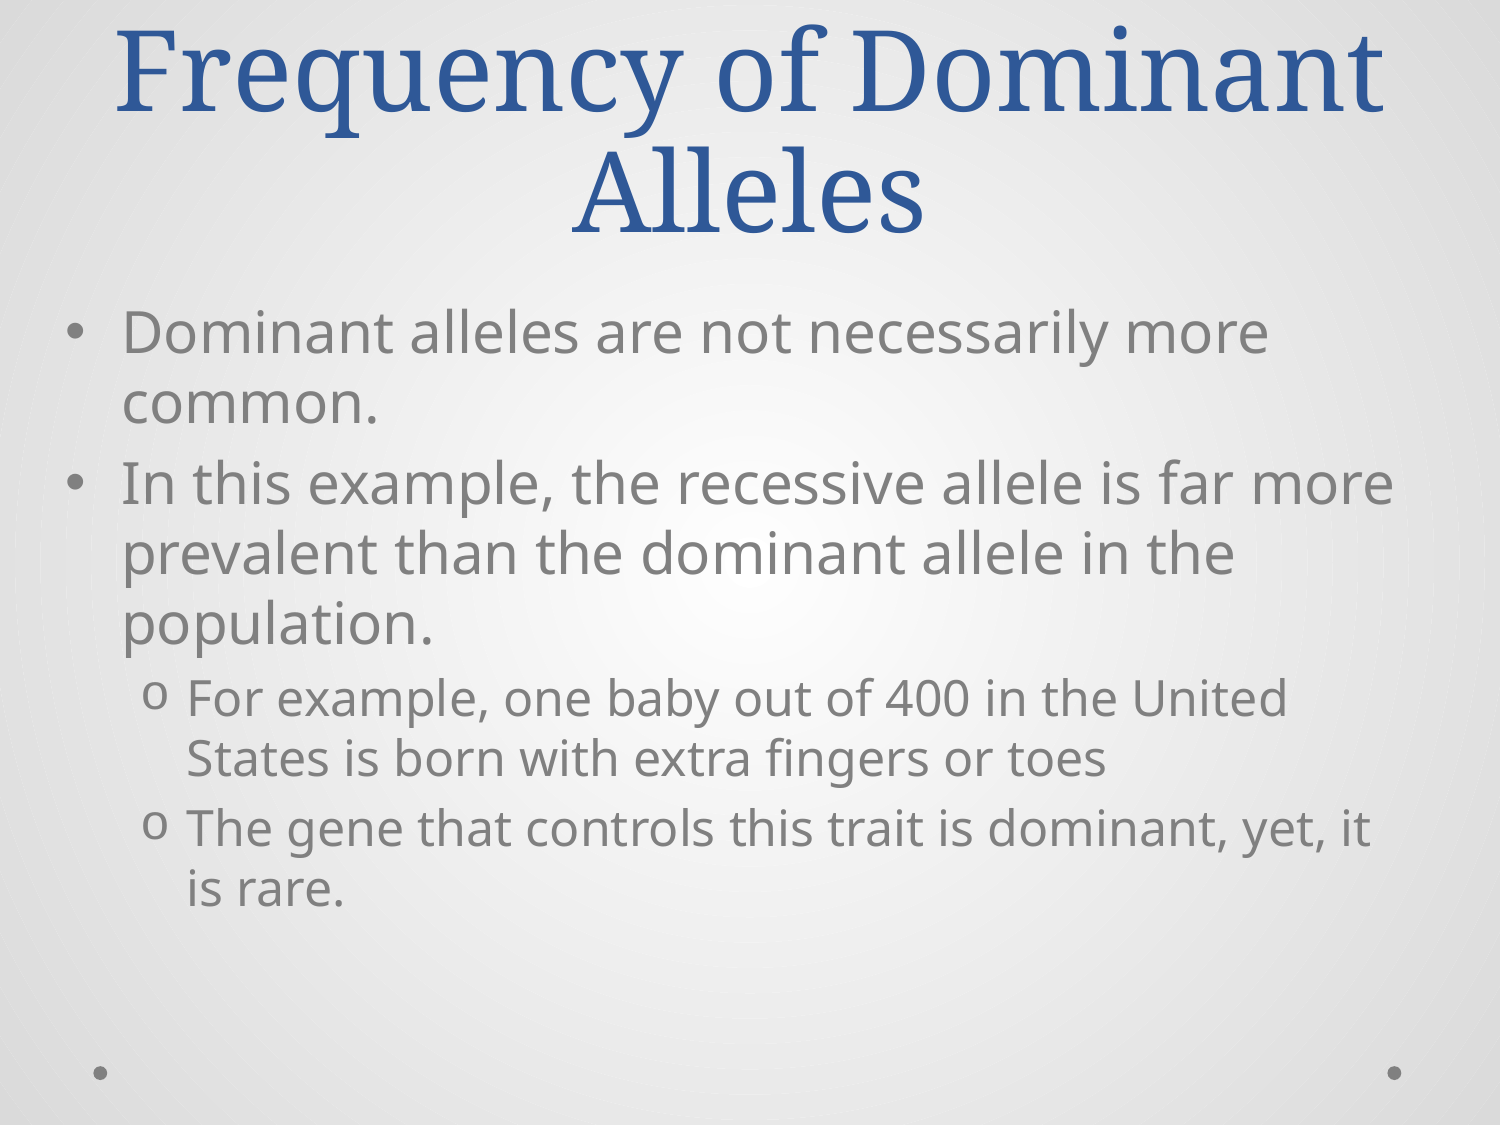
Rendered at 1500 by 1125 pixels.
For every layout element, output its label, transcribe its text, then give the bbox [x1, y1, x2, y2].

list Dominant alleles are not necessarily more common. In this example, the recessive allele is far more prevalent than the dominant allele in the population. For example, one baby out of 400 in the United States is born with extra fingers or toes The gene that controls this trait is dominant, yet, it is rare. [50, 287, 1425, 975]
title Frequency of Dominant Alleles [75, 0, 1425, 263]
